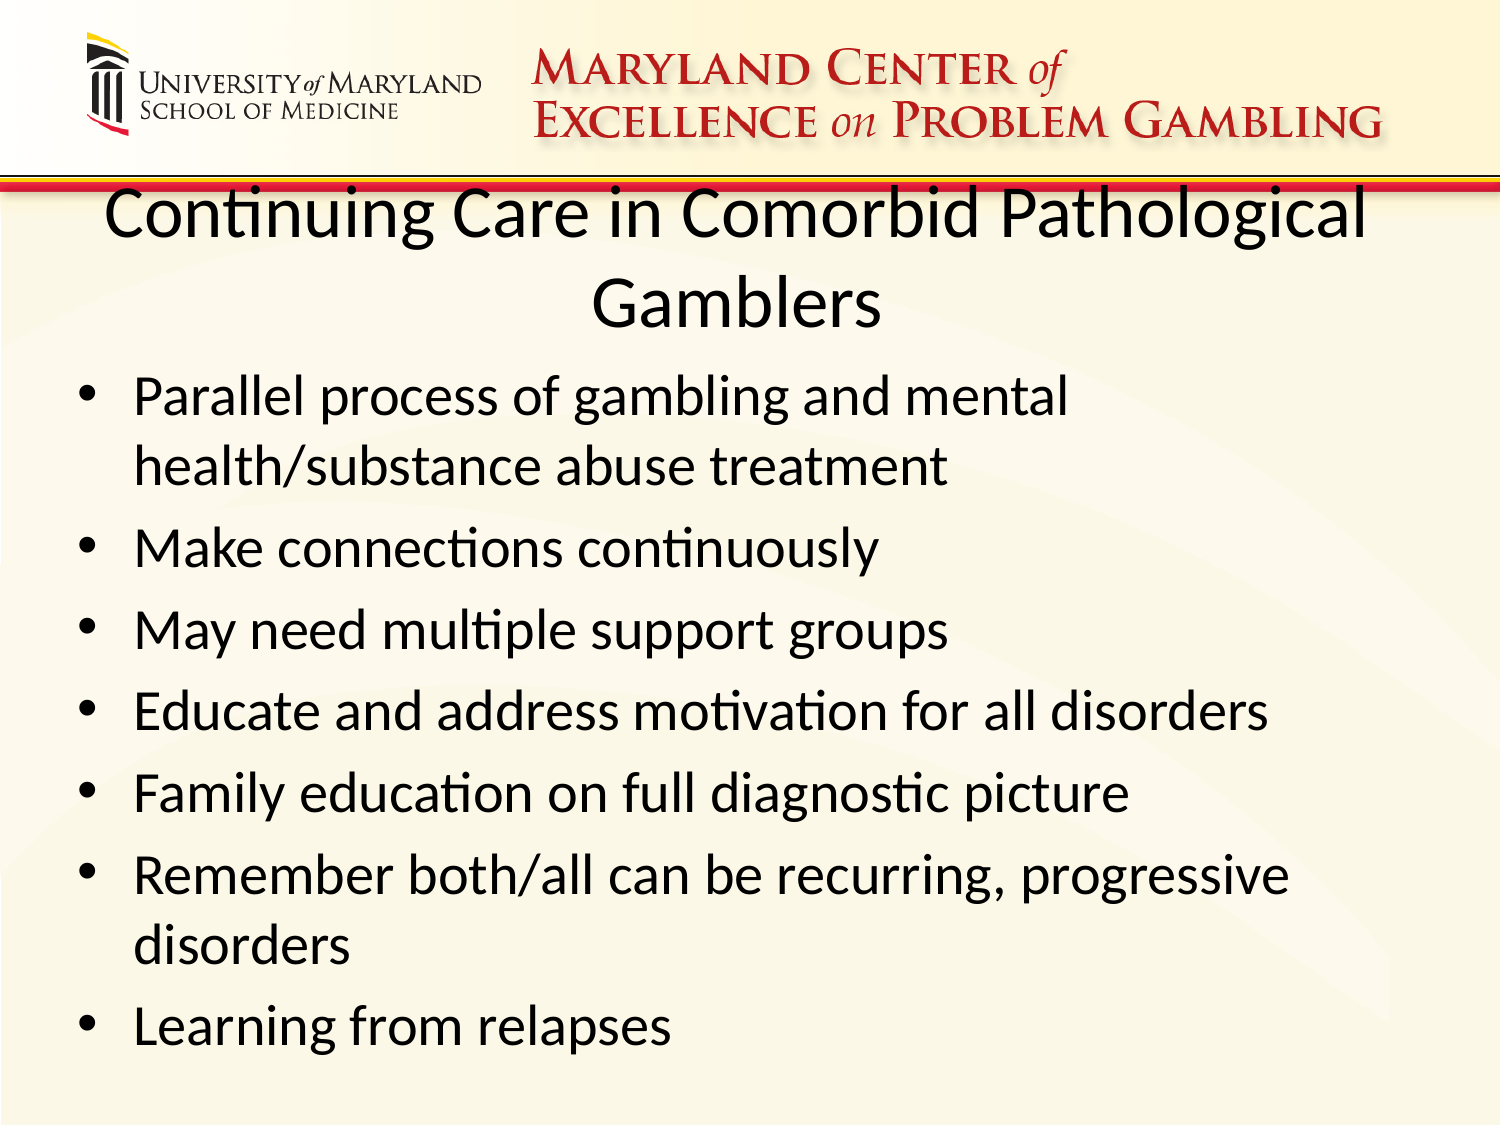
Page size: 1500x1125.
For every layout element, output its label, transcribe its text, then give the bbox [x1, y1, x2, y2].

picture [0, 0, 1500, 1125]
list Parallel process of gambling and mental health/substance abuse treatment Make connections continuously May need multiple support groups Educate and address motivation for all disorders Family education on full diagnostic picture Remember both/all can be recurring, progressive disorders Learning from relapses [62, 350, 1413, 1093]
title Continuing Care in Comorbid Pathological Gamblers [62, 162, 1413, 350]
